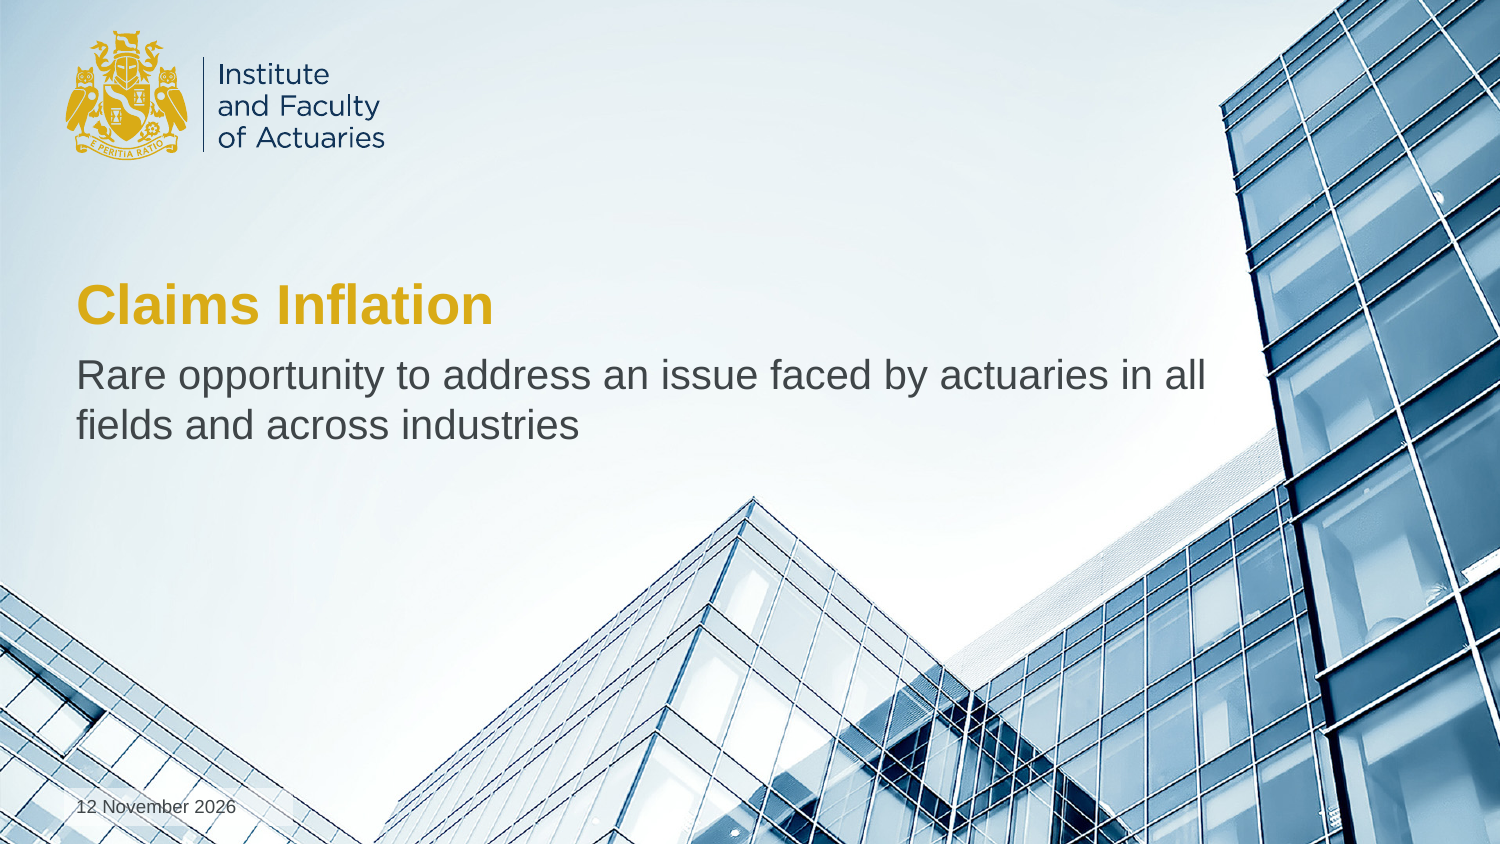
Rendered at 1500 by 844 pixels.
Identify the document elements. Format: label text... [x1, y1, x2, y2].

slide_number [64, 788, 292, 826]
picture [0, 0, 1500, 844]
title Claims Inflation [64, 262, 1235, 422]
subtitle Rare opportunity to address an issue faced by actuaries in all fields and across industries [64, 342, 1223, 467]
